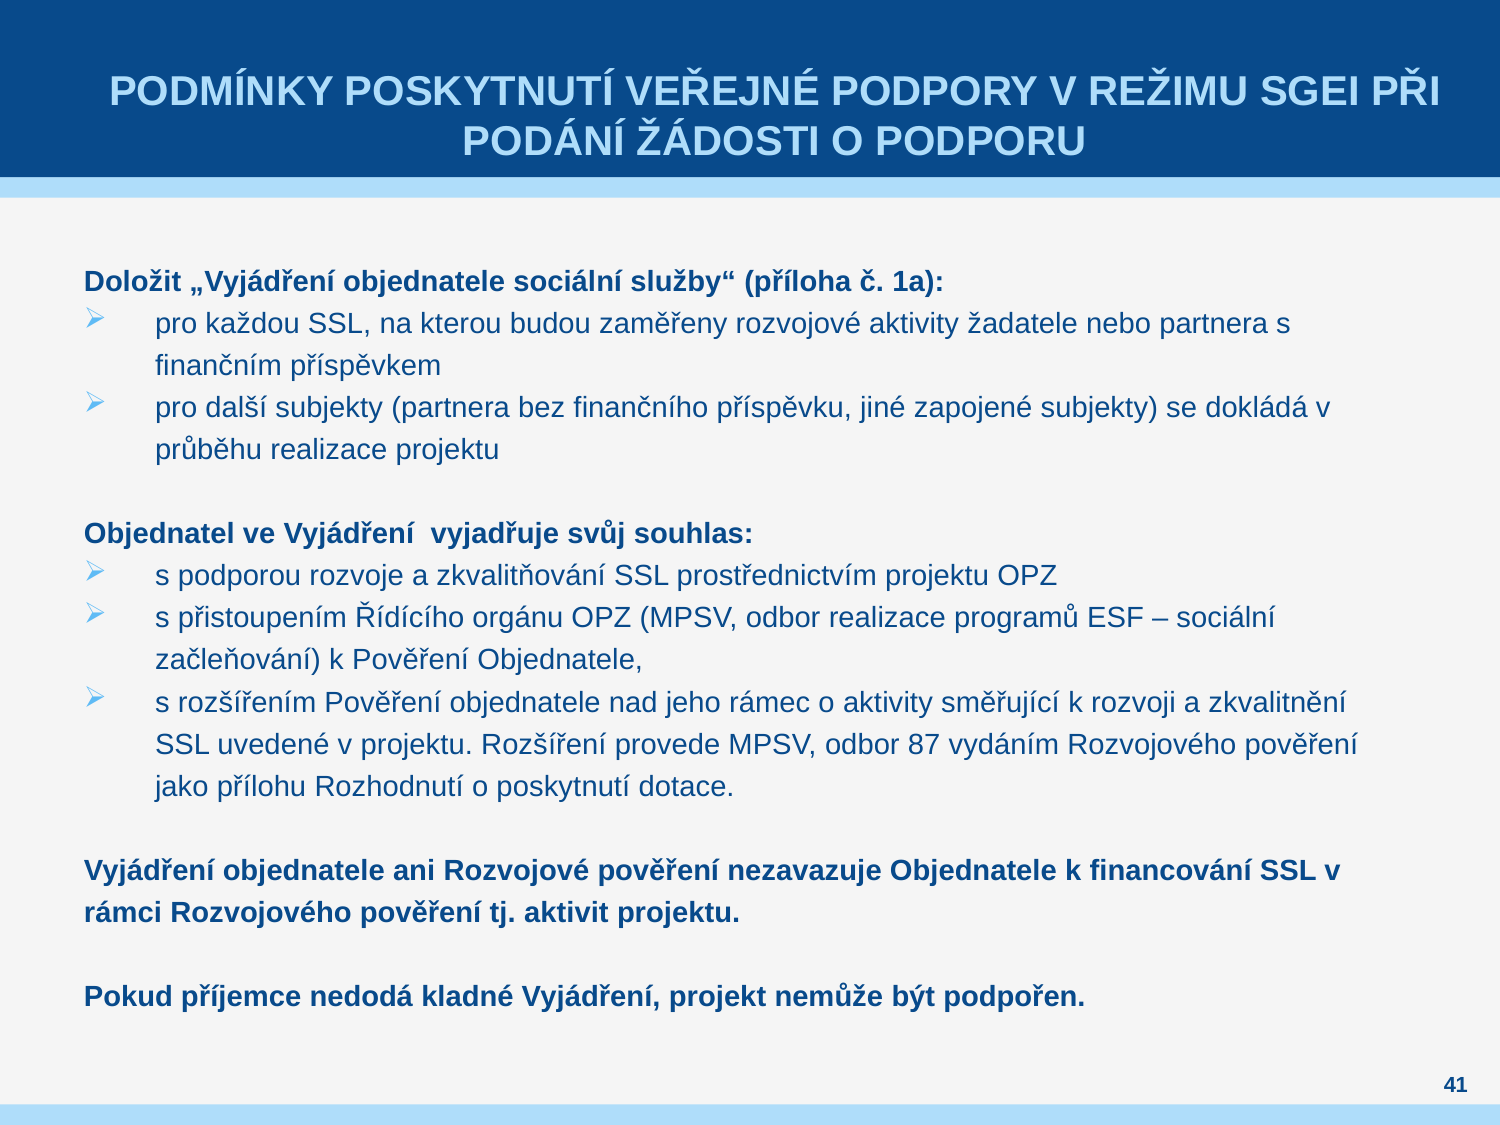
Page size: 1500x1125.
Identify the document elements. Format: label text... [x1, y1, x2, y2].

list Doložit „Vyjádření objednatele sociální služby“ (příloha č. 1a): pro každou SSL, na kterou budou zaměřeny rozvojové aktivity žadatele nebo partnera s finančním příspěvkem pro další subjekty (partnera bez finančního příspěvku, jiné zapojené subjekty) se dokládá v průběhu realizace projektu Objednatel ve Vyjádření vyjadřuje svůj souhlas: s podporou rozvoje a zkvalitňování SSL prostřednictvím projektu OPZ s přistoupením Řídícího orgánu OPZ (MPSV, odbor realizace programů ESF – sociální začleňování) k Pověření Objednatele, s rozšířením Pověření objednatele nad jeho rámec o aktivity směřující k rozvoji a zkvalitnění SSL uvedené v projektu. Rozšíření provede MPSV, odbor 87 vydáním Rozvojového pověření jako přílohu Rozhodnutí o poskytnutí dotace. Vyjádření objednatele ani Rozvojové pověření nezavazuje Objednatele k financování SSL v rámci Rozvojového pověření tj. aktivit projektu. Pokud příjemce nedodá kladné Vyjádření, projekt nemůže být podpořen. [84, 255, 1407, 1047]
text_box Podmínky poskytnutí veřejné podpory v režimu SGEI při podání žádosti o podporu [83, 24, 1466, 203]
slide_number 41 [1417, 1068, 1495, 1099]
